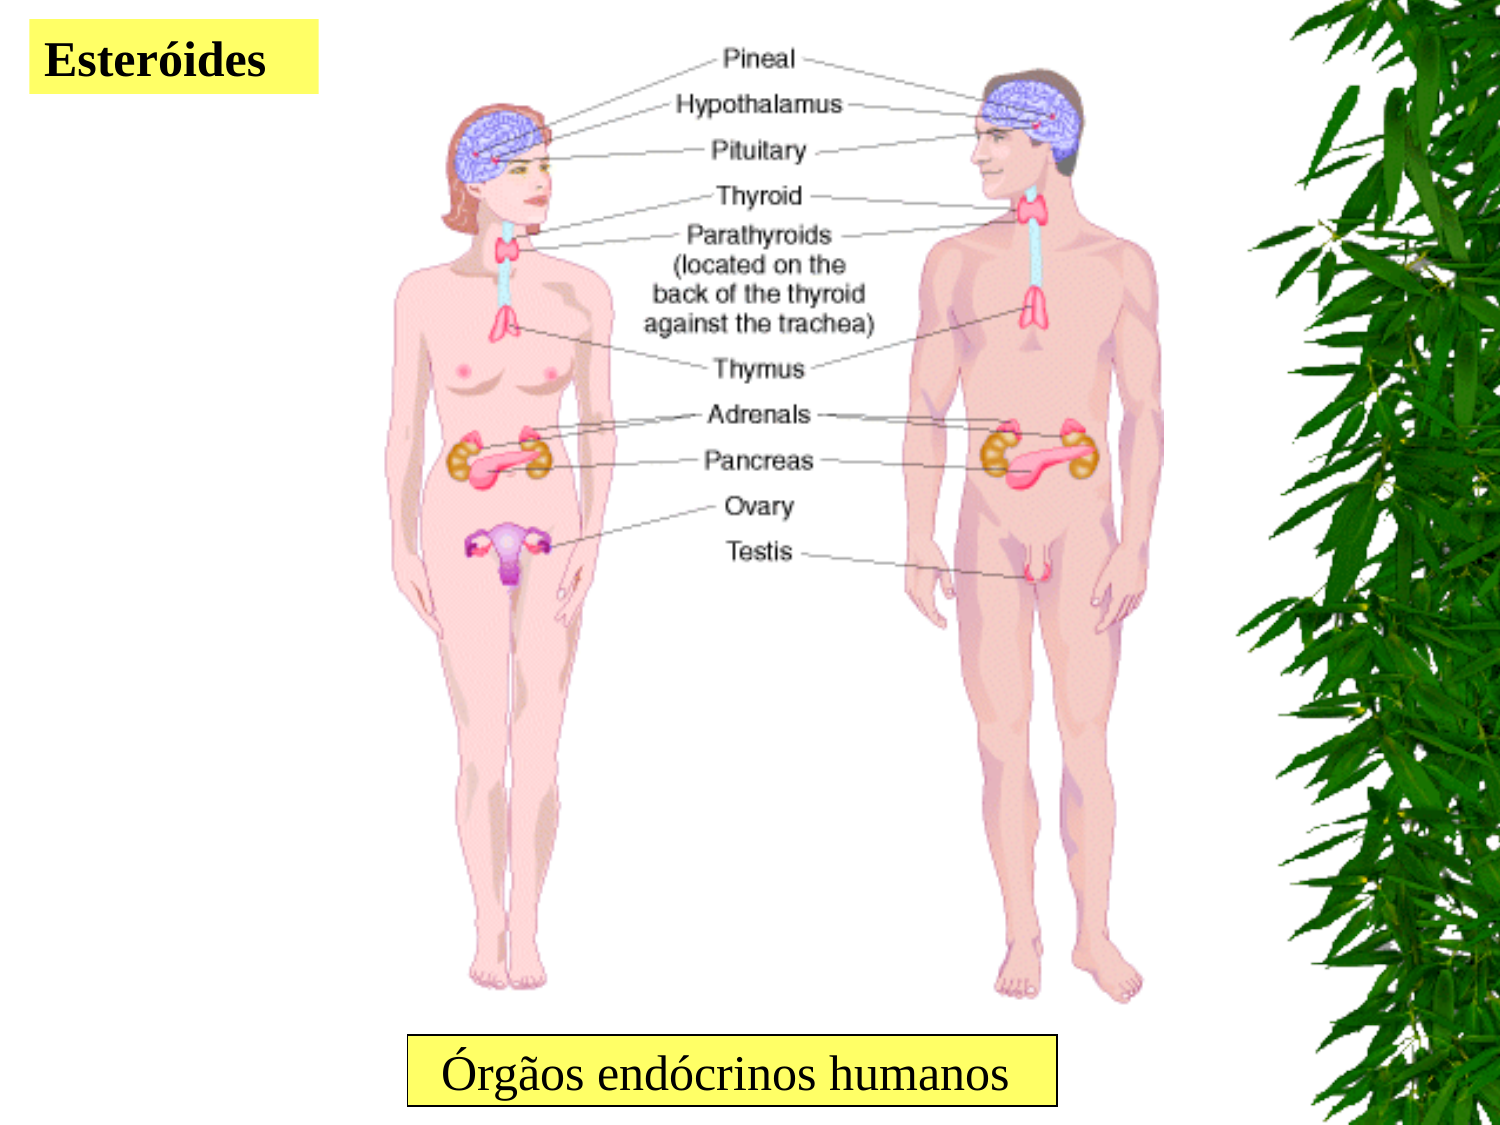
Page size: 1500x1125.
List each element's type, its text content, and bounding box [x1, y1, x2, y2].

picture [383, 43, 1164, 1007]
text_box Órgãos endócrinos humanos [407, 1035, 1058, 1106]
picture [1206, 0, 1500, 1125]
text_box Esteróides [29, 19, 319, 94]
